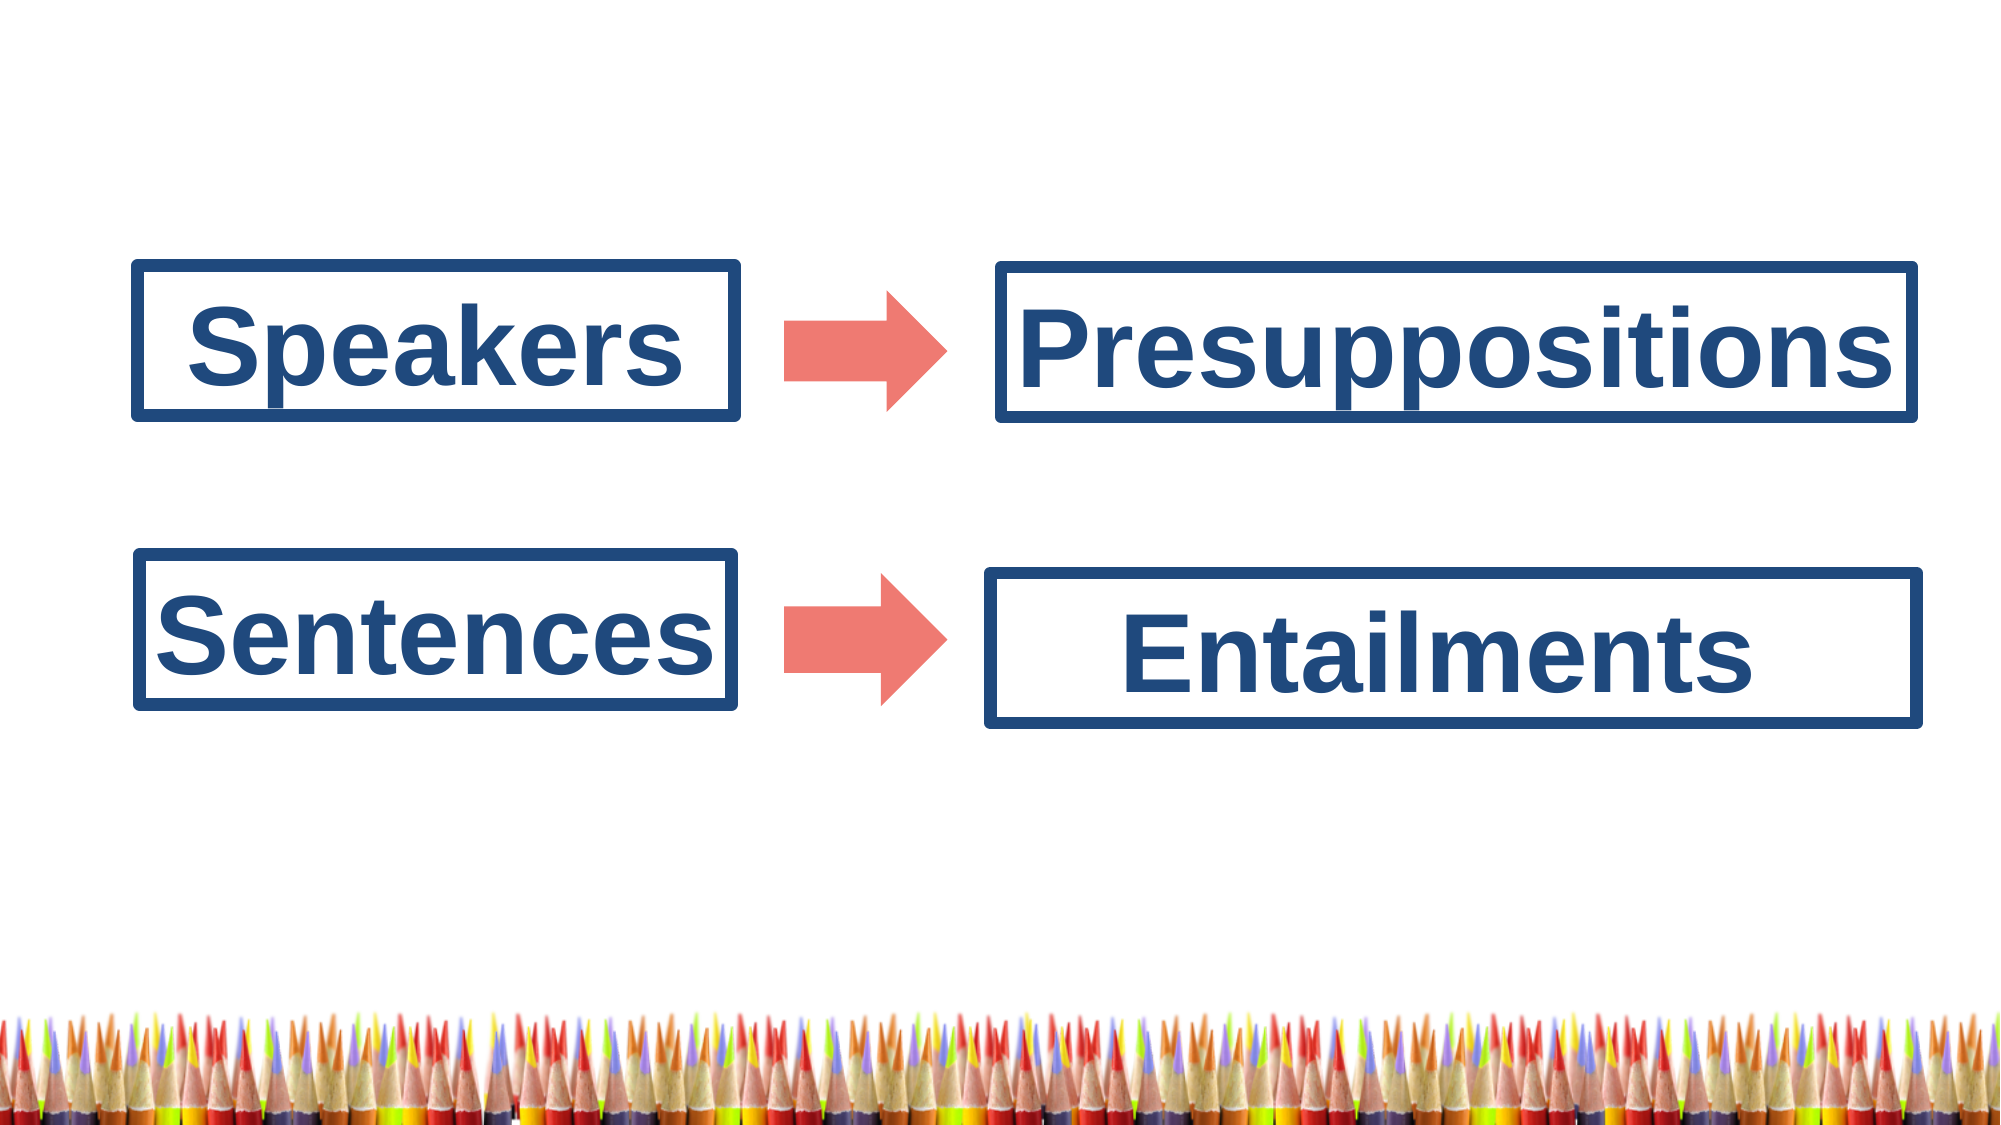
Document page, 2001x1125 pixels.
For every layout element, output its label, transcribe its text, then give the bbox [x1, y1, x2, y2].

picture [0, 1009, 2000, 1125]
text_box Presuppositions [1001, 267, 1913, 417]
text_box Sentences [139, 554, 732, 705]
text_box Entailments [990, 573, 1917, 723]
text_box Speakers [137, 265, 735, 416]
text_box [781, 571, 950, 709]
text_box [781, 288, 950, 414]
